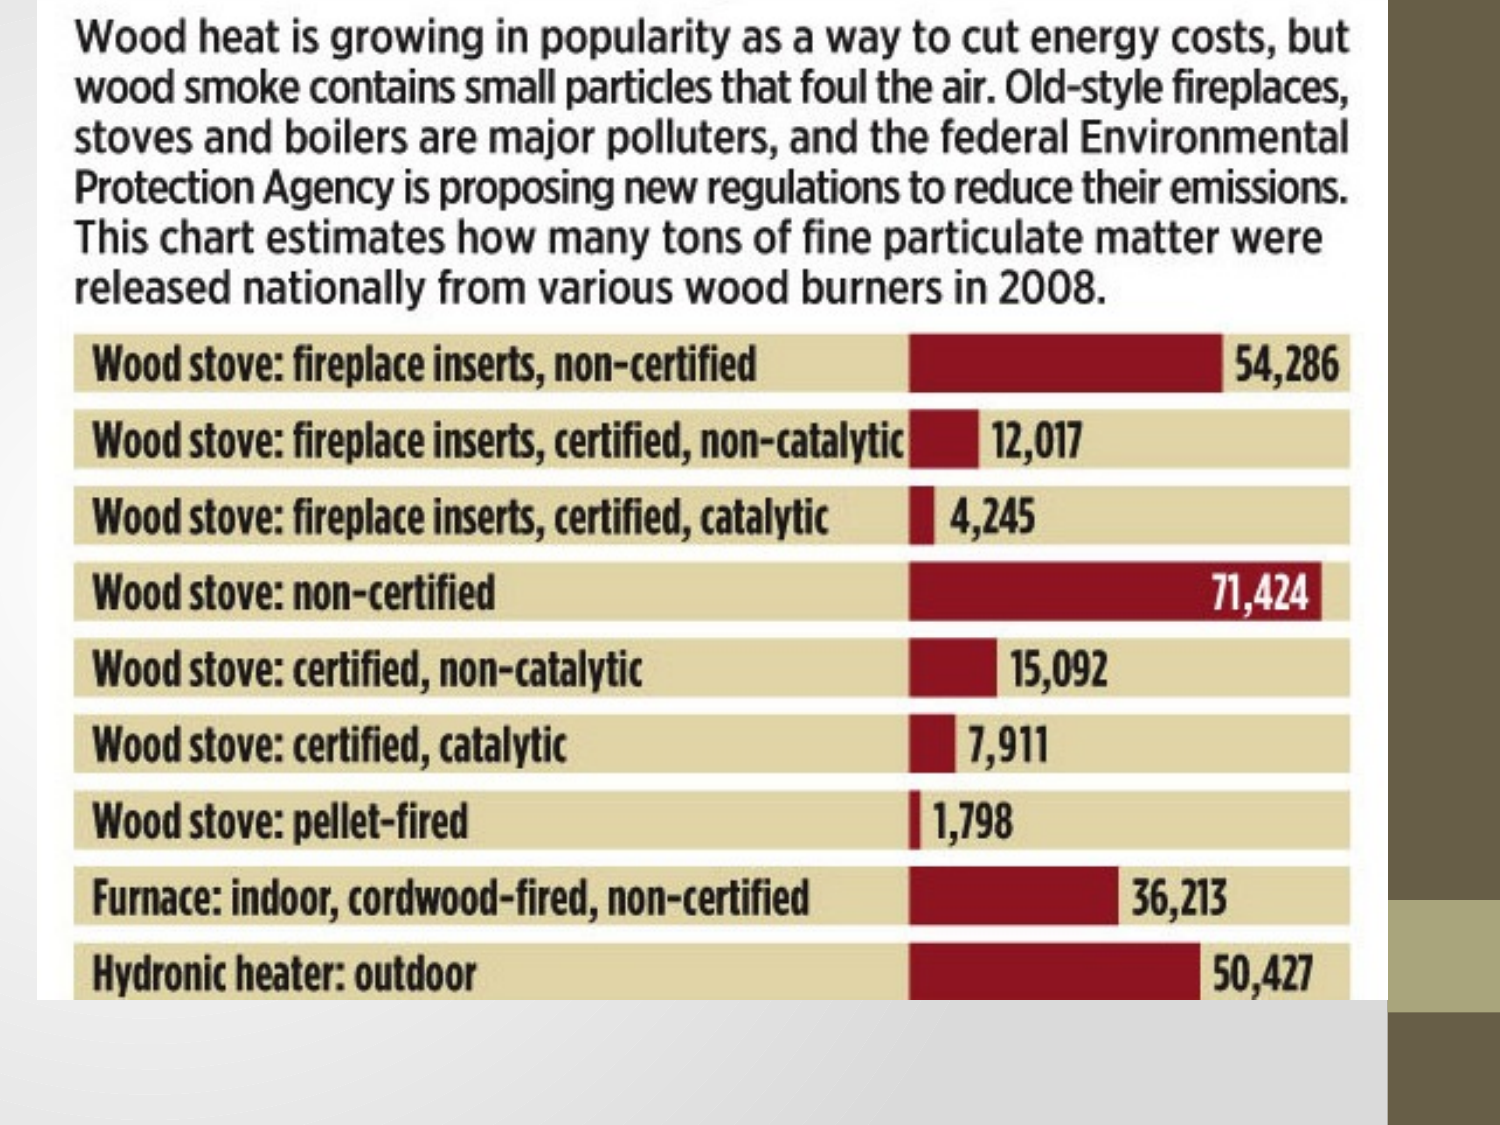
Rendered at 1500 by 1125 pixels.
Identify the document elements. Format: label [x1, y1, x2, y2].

list [36, 0, 1388, 1001]
